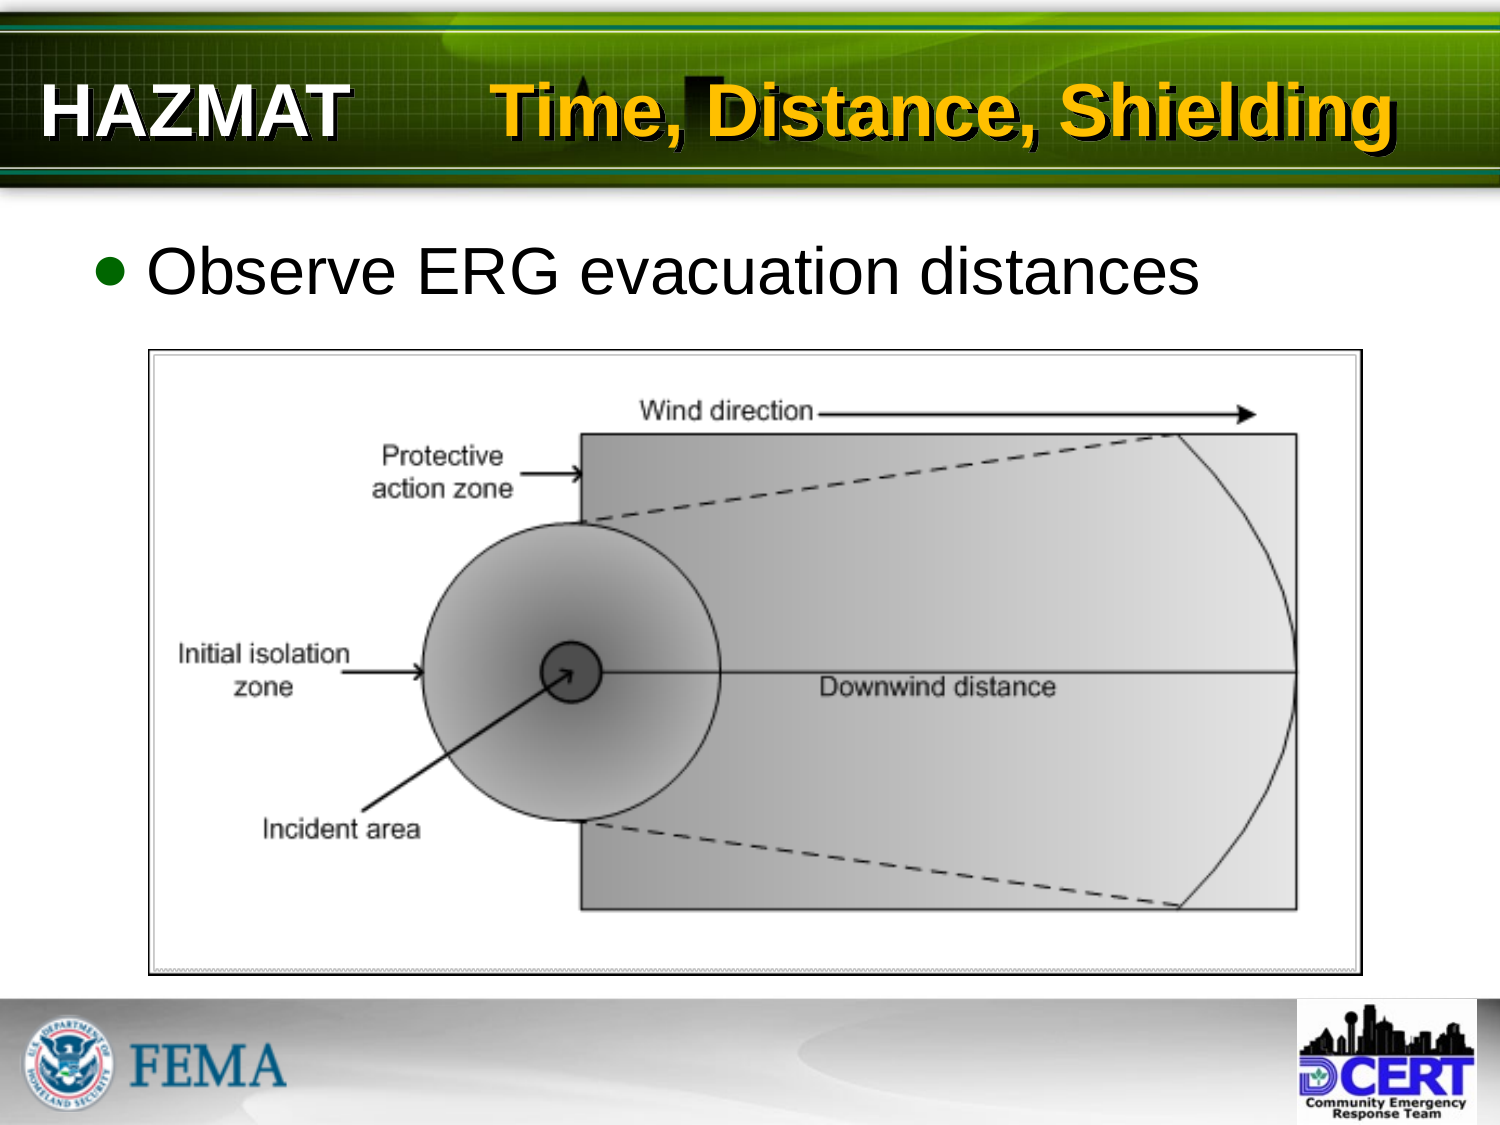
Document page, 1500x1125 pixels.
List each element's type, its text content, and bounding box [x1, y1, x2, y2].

title HAZMAT Time, Distance, Shielding [24, 50, 1475, 163]
picture [0, 0, 1500, 1125]
list Observe ERG evacuation distances [75, 220, 1425, 350]
